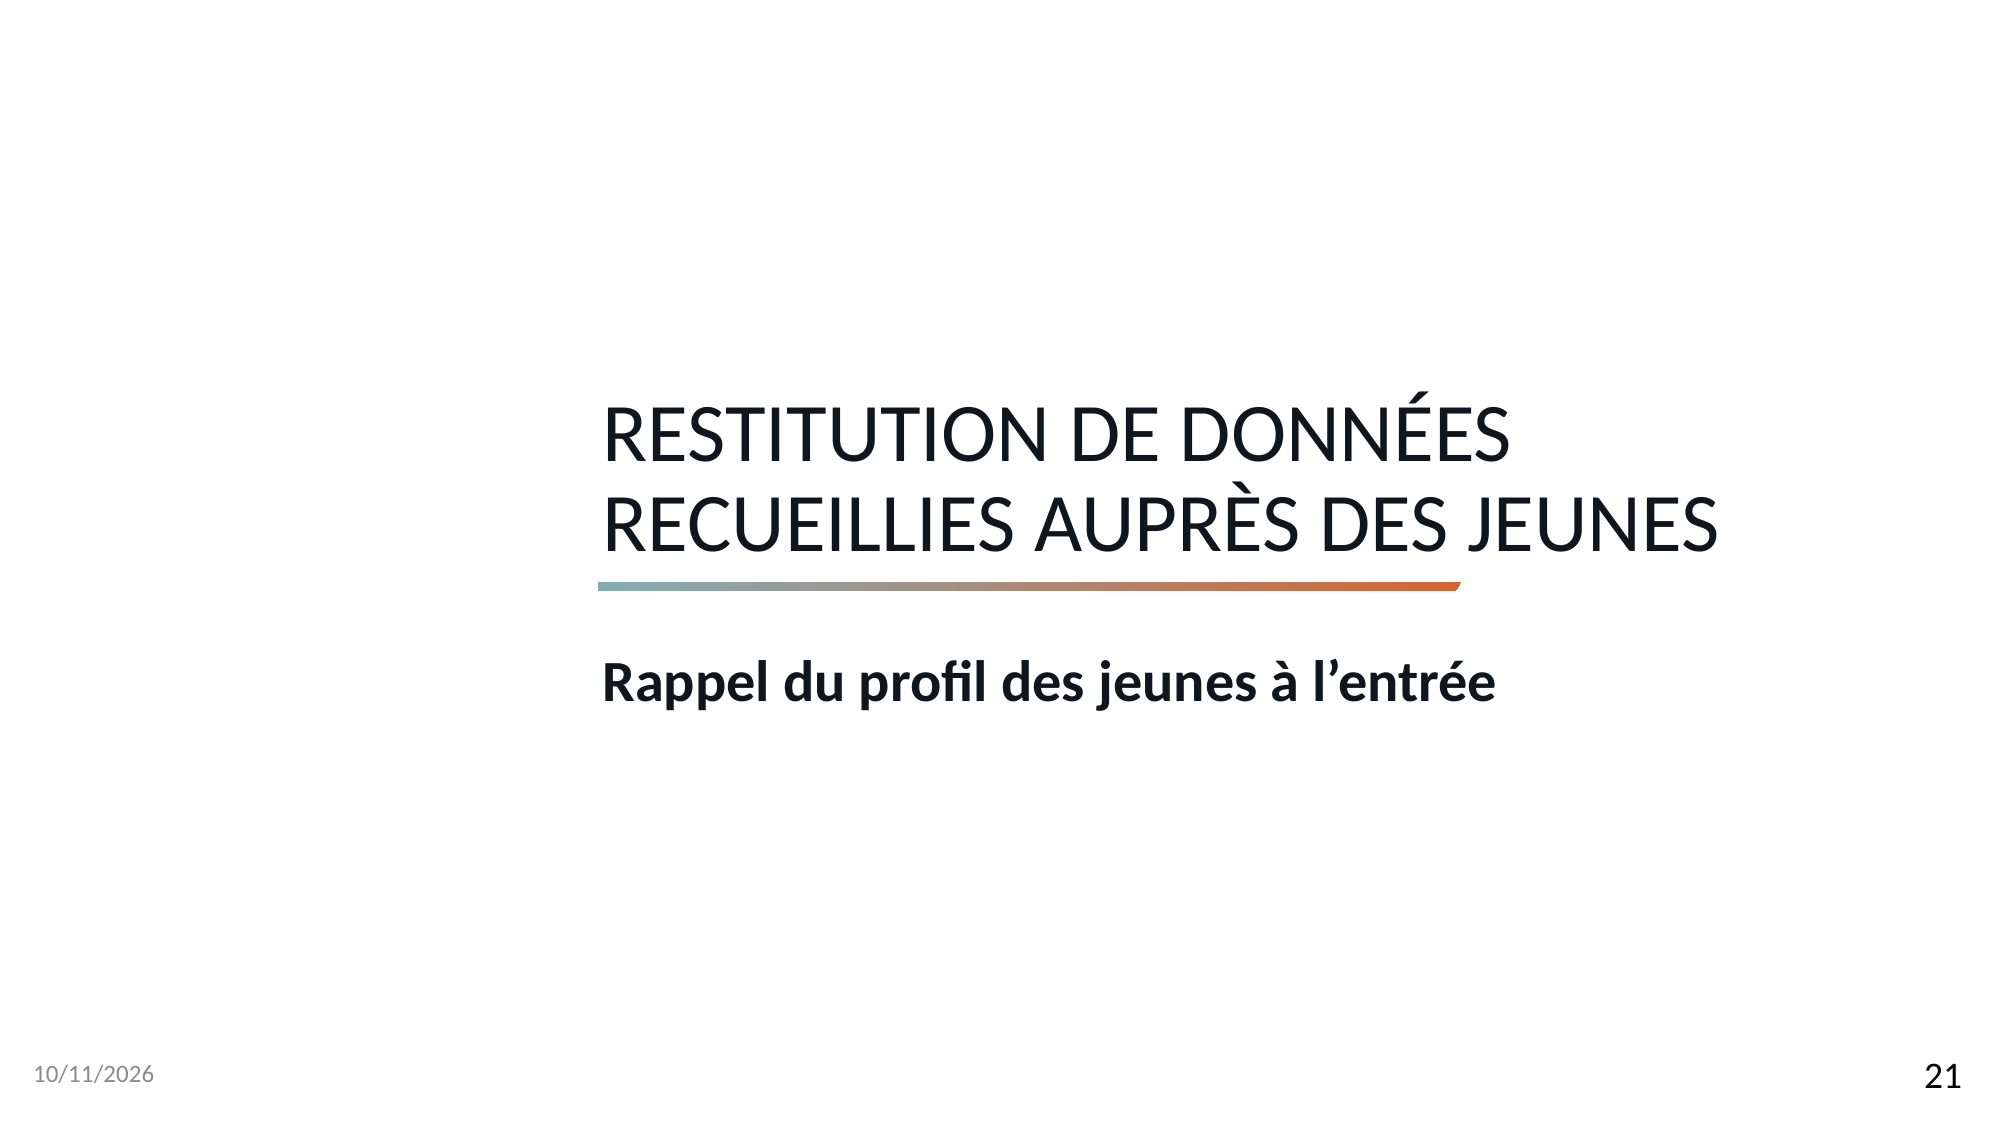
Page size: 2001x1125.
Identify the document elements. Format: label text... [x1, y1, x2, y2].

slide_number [18, 1042, 588, 1103]
title Restitution de données recueillies auprès des jeunes [587, 174, 1886, 578]
slide_number 21 [1909, 1043, 2000, 1104]
subtitle Rappel du profil des jeunes à l’entrée [587, 592, 1886, 774]
